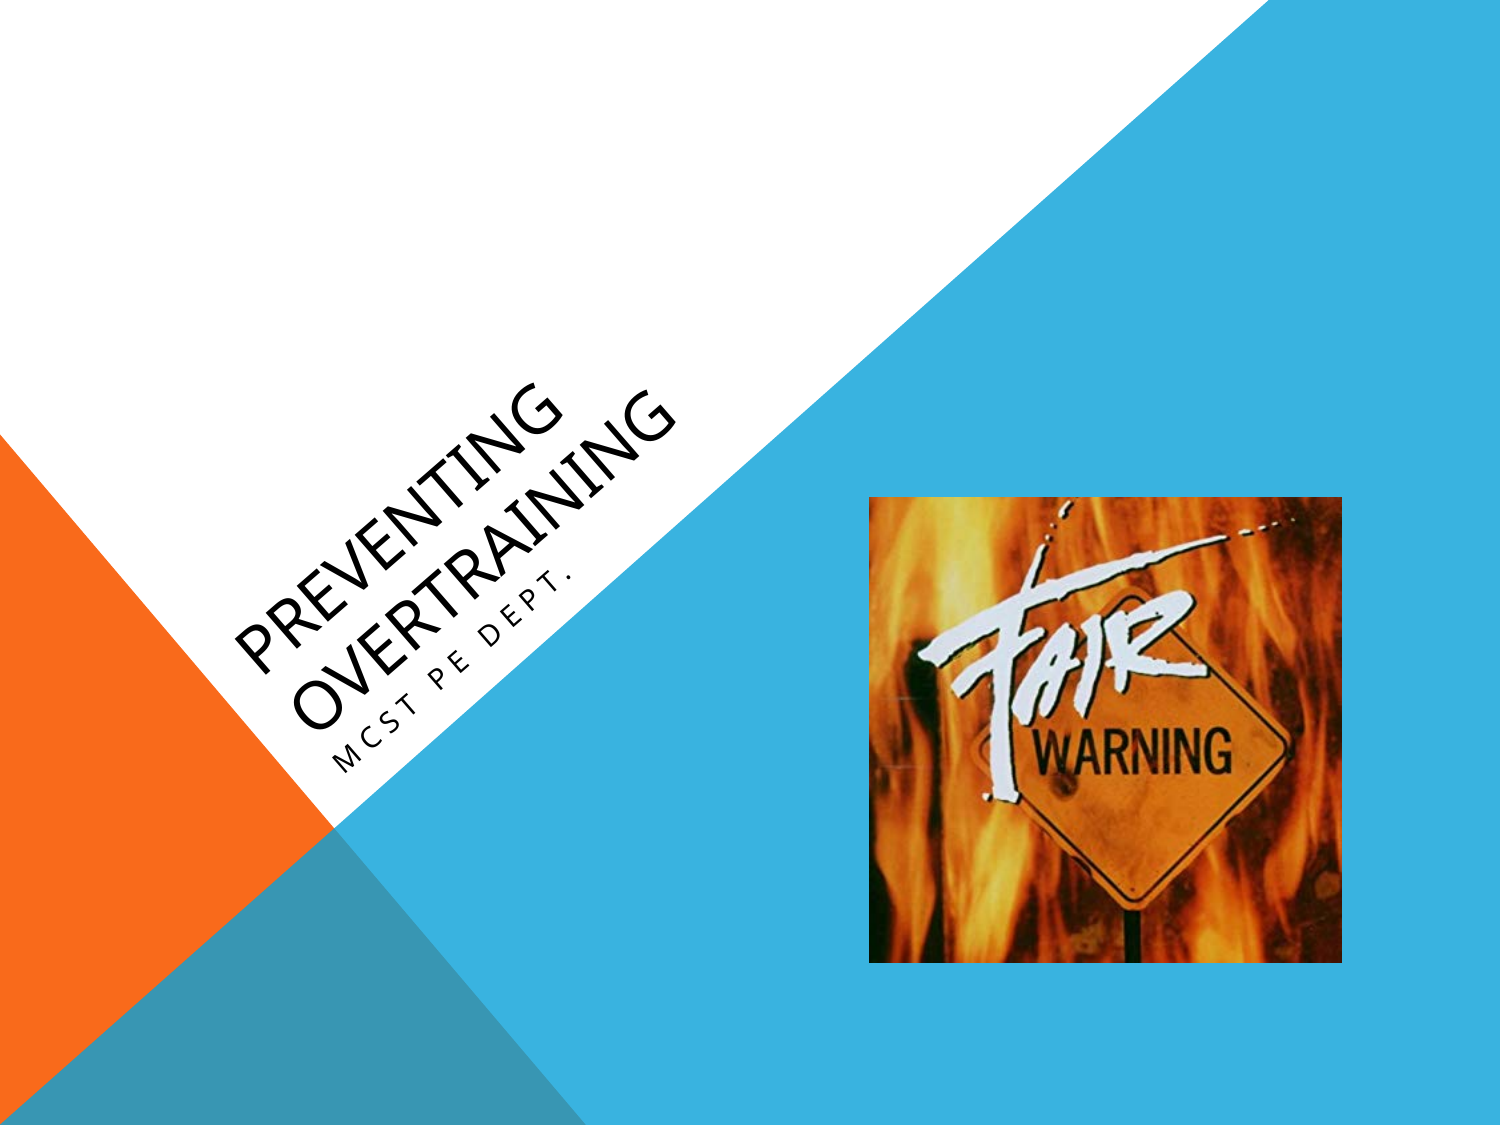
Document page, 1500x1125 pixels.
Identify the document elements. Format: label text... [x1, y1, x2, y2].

title Preventing Overtraining [182, 4, 1012, 761]
picture [868, 497, 1343, 963]
subtitle MCST PE Dept. [312, 61, 1154, 804]
